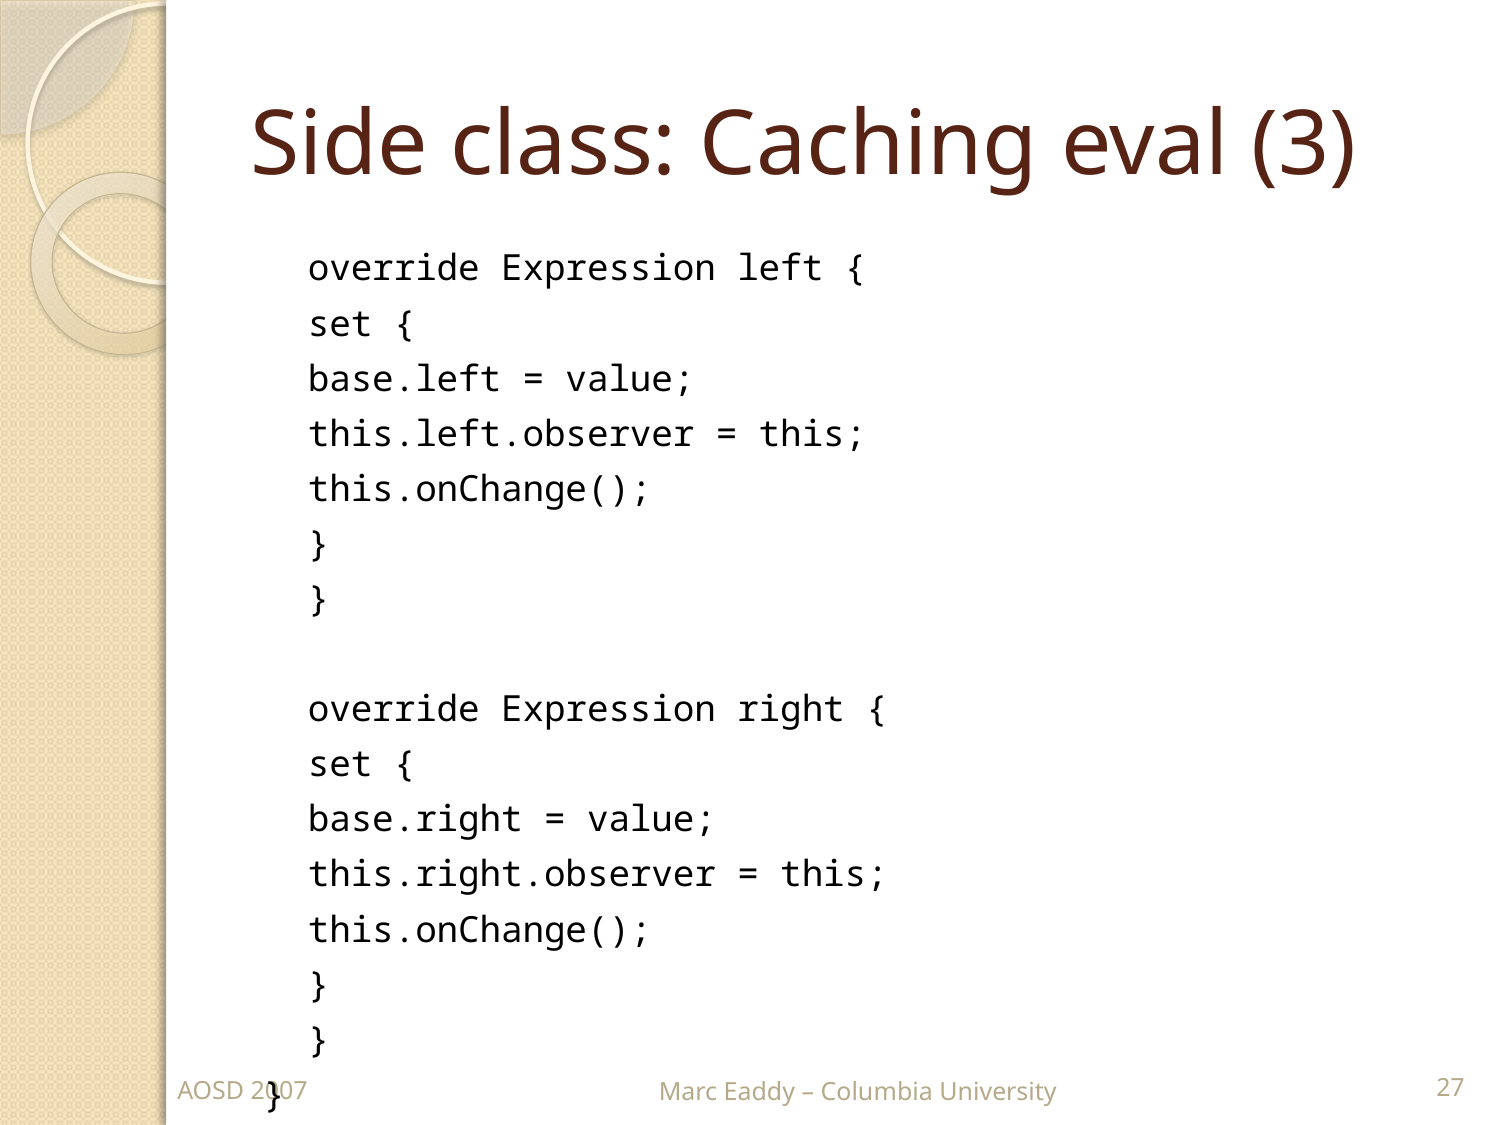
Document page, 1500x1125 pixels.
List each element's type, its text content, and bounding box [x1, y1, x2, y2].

footer AOSD 2007 [162, 1037, 638, 1116]
slide_number 27 [1413, 1034, 1488, 1113]
list override Expression left { set { base.left = value; this.left.observer = this; this.onChange(); } } override Expression right { set { base.right = value; this.right.observer = this; this.onChange(); } } } [235, 237, 1466, 1125]
title Side class: Caching eval (3) [235, 45, 1466, 233]
